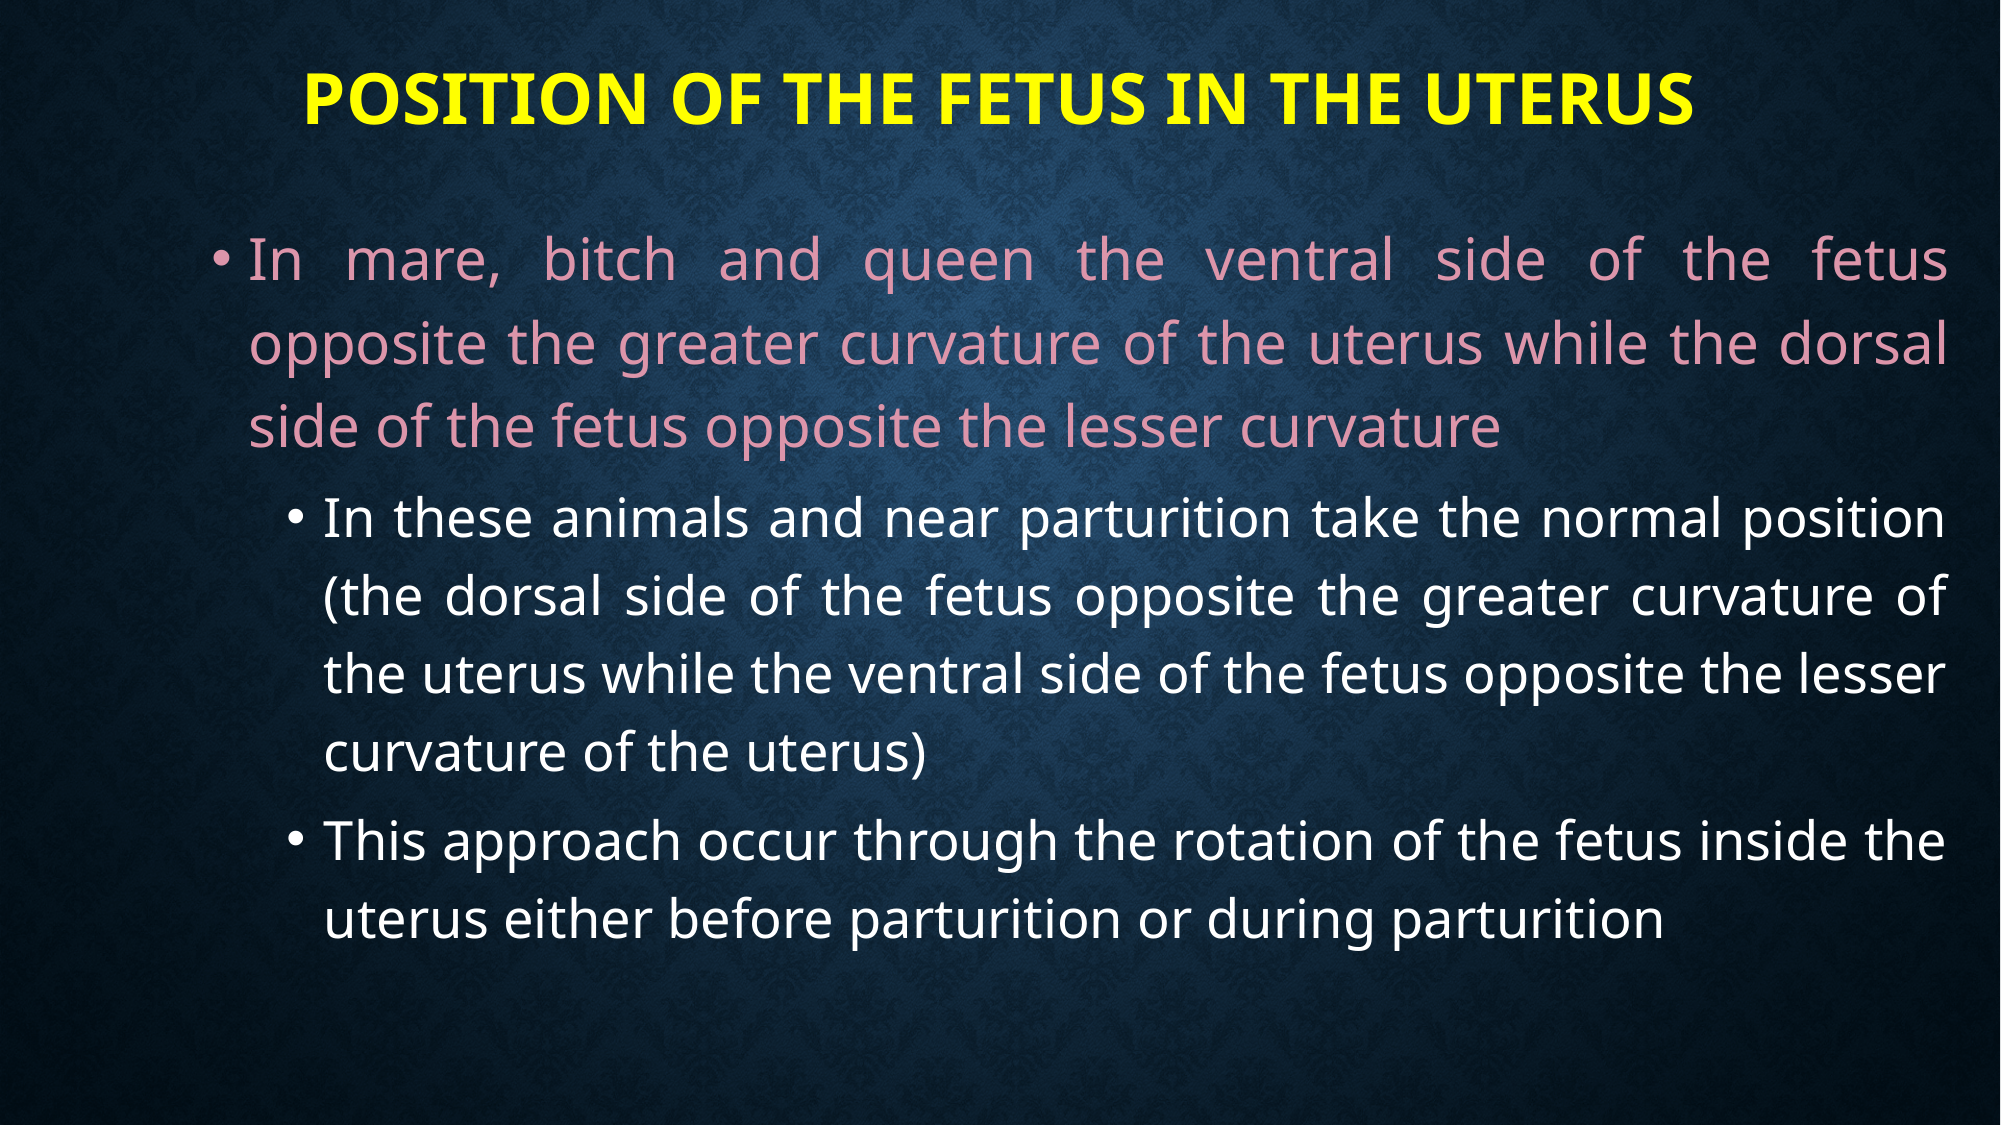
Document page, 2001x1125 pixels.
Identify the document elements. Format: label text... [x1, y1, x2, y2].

title POSITION OF THE fetus in the uterus [149, 27, 1849, 176]
list In mare, bitch and queen the ventral side of the fetus opposite the greater curvature of the uterus while the dorsal side of the fetus opposite the lesser curvature In these animals and near parturition take the normal position (the dorsal side of the fetus opposite the greater curvature of the uterus while the ventral side of the fetus opposite the lesser curvature of the uterus) This approach occur through the rotation of the fetus inside the uterus either before parturition or during parturition [46, 200, 1965, 1101]
